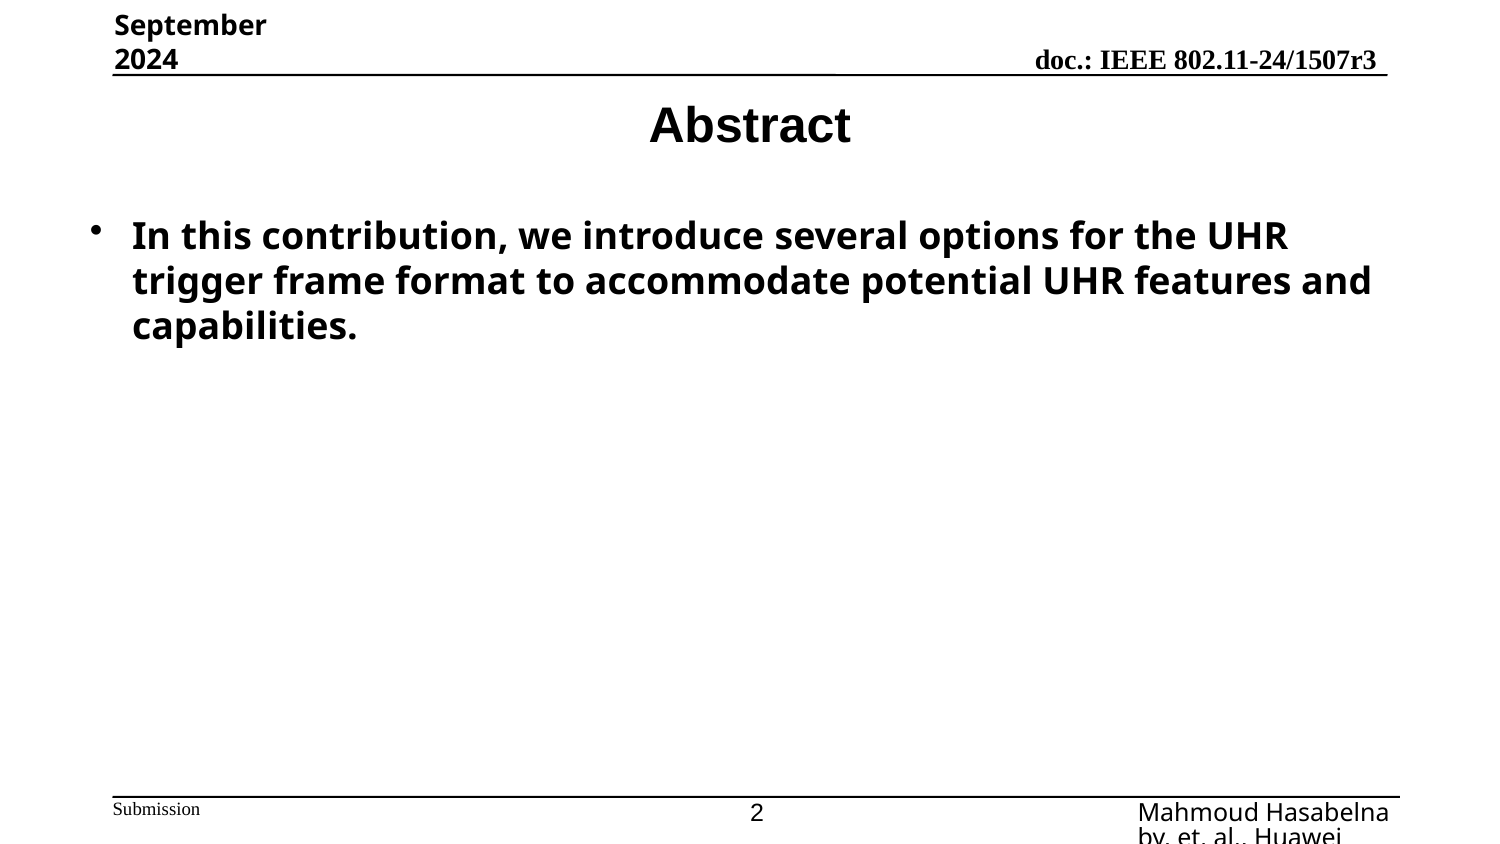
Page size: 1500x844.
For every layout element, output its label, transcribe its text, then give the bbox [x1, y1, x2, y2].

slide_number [114, 40, 274, 76]
slide_number 2 [749, 796, 763, 828]
footer Mahmoud Hasabelnaby, et. al., Huawei [1137, 796, 1402, 828]
list In this contribution, we introduce several options for the UHR trigger frame format to accommodate potential UHR features and capabilities. [74, 204, 1435, 760]
title Abstract [75, 77, 1425, 168]
